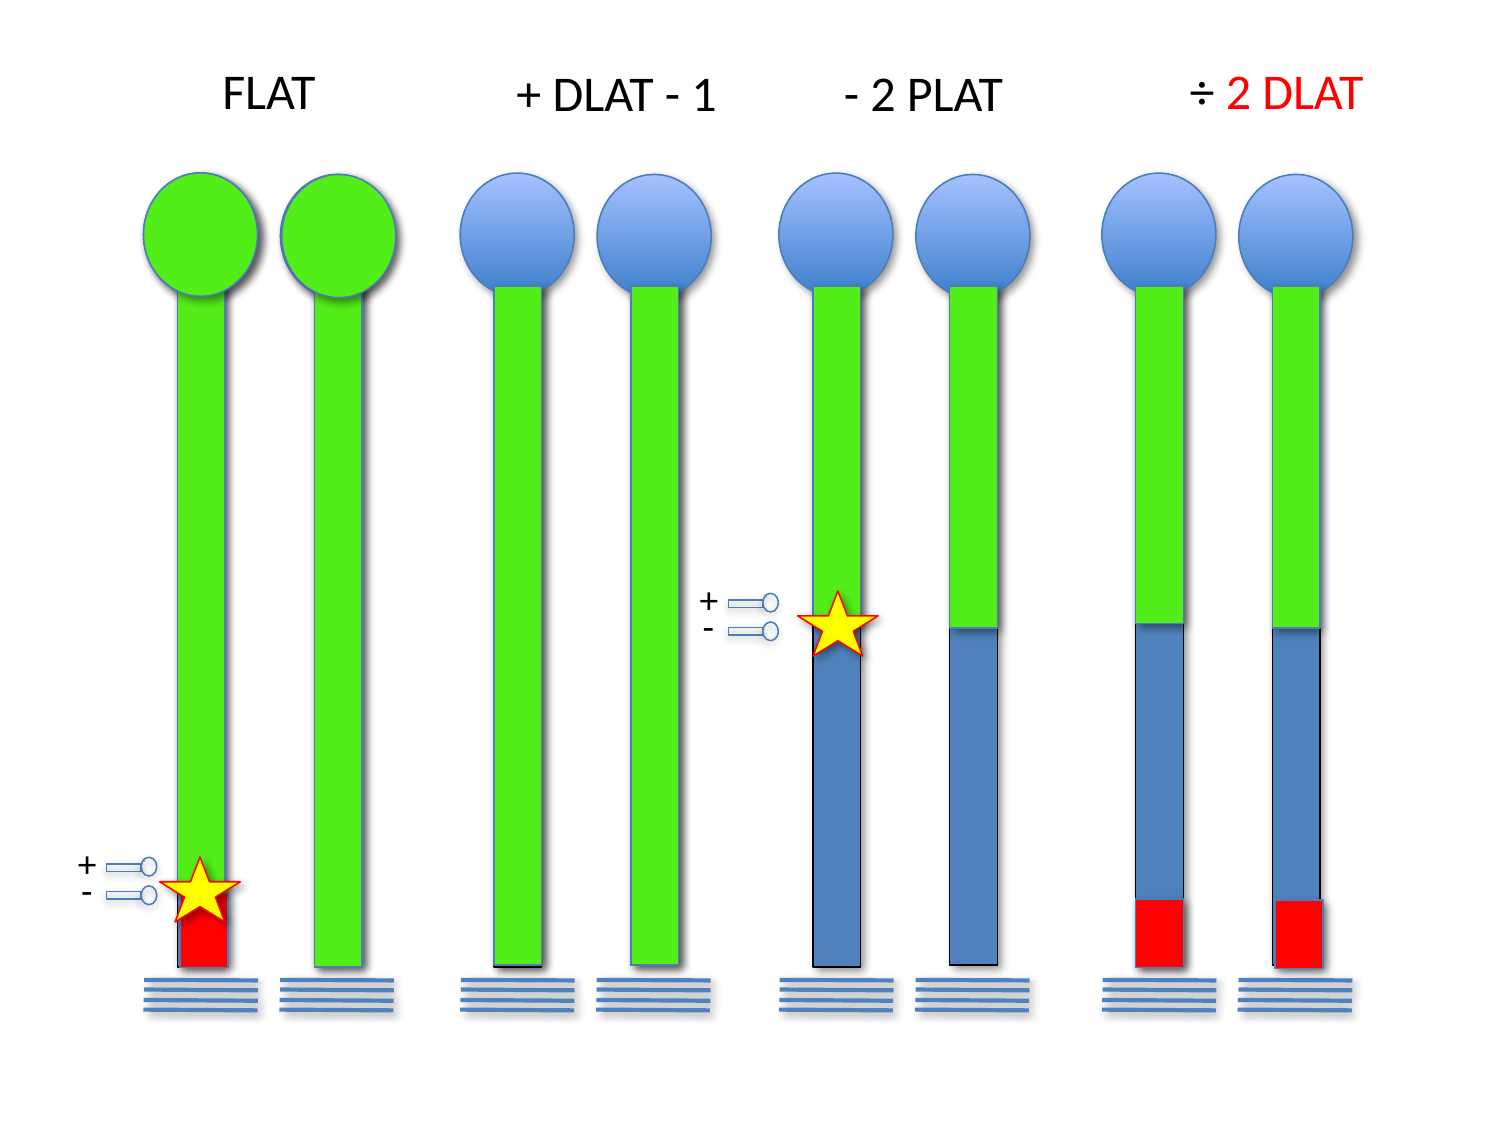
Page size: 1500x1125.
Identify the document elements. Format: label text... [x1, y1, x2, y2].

text_box [142, 172, 259, 298]
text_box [75, 832, 157, 921]
text_box FLAT [207, 51, 331, 127]
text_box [697, 53, 1031, 1011]
text_box [177, 301, 226, 879]
text_box [162, 856, 242, 923]
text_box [459, 53, 696, 1011]
text_box [280, 173, 397, 299]
text_box [314, 302, 363, 968]
text_box [179, 919, 229, 968]
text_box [1101, 51, 1381, 1011]
